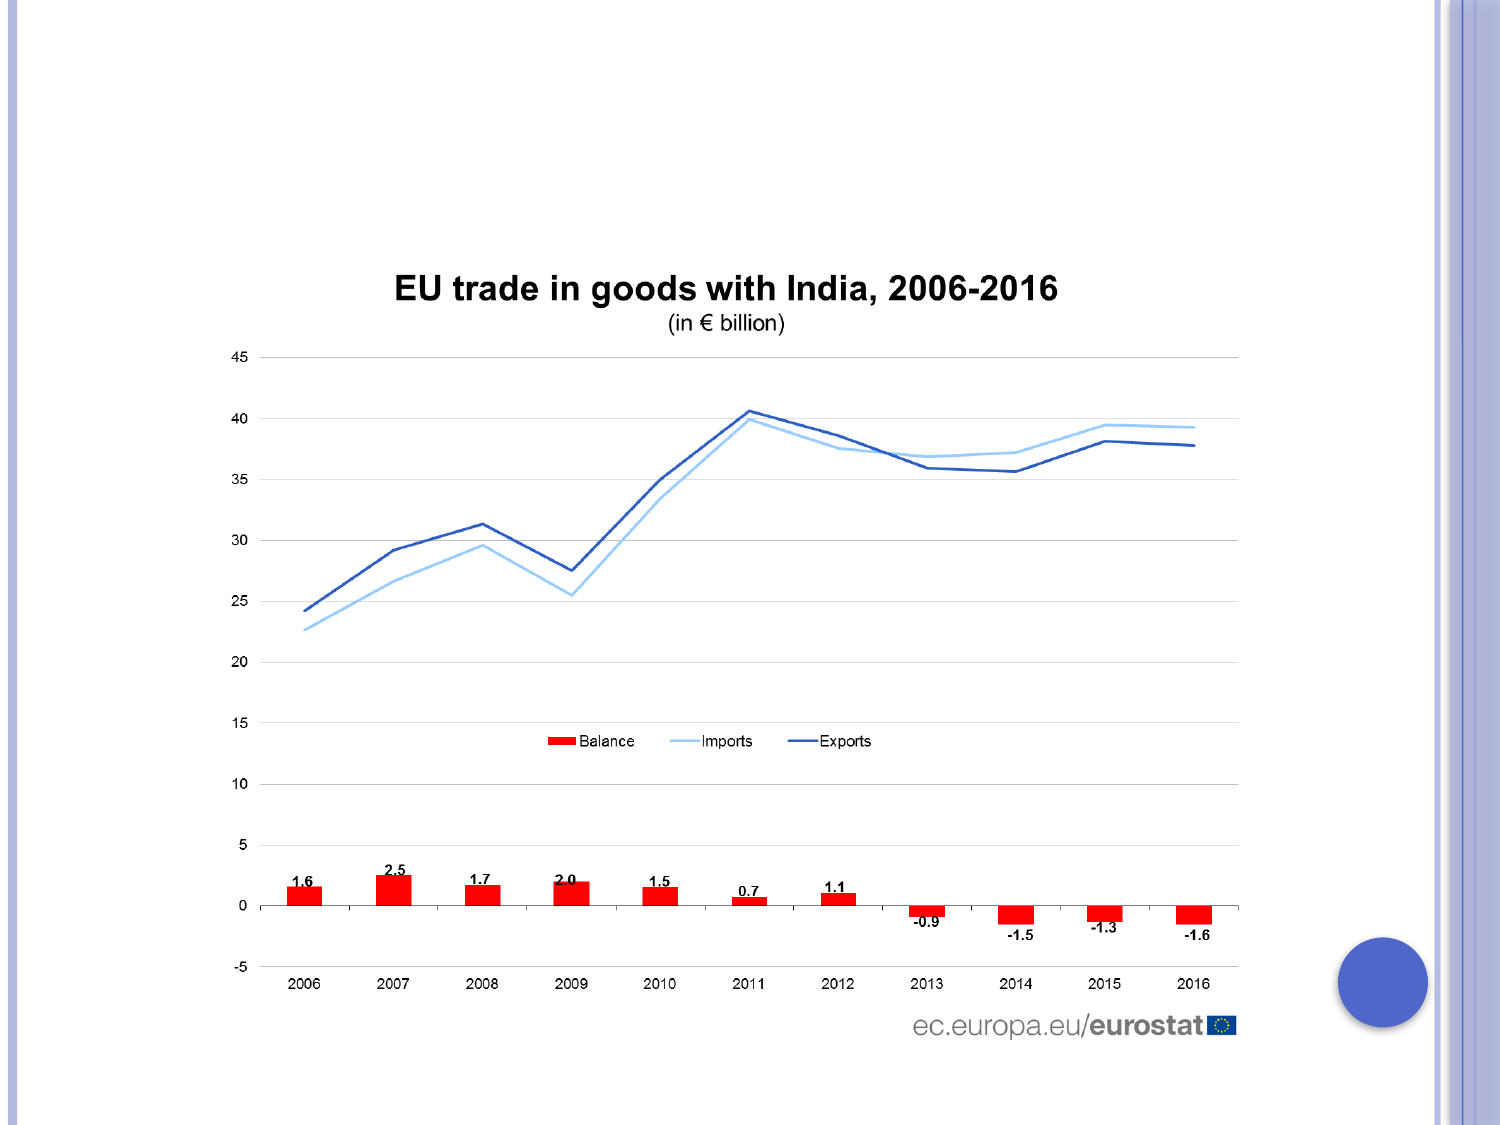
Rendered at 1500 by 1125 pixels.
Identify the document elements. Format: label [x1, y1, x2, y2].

list [194, 254, 1259, 1056]
